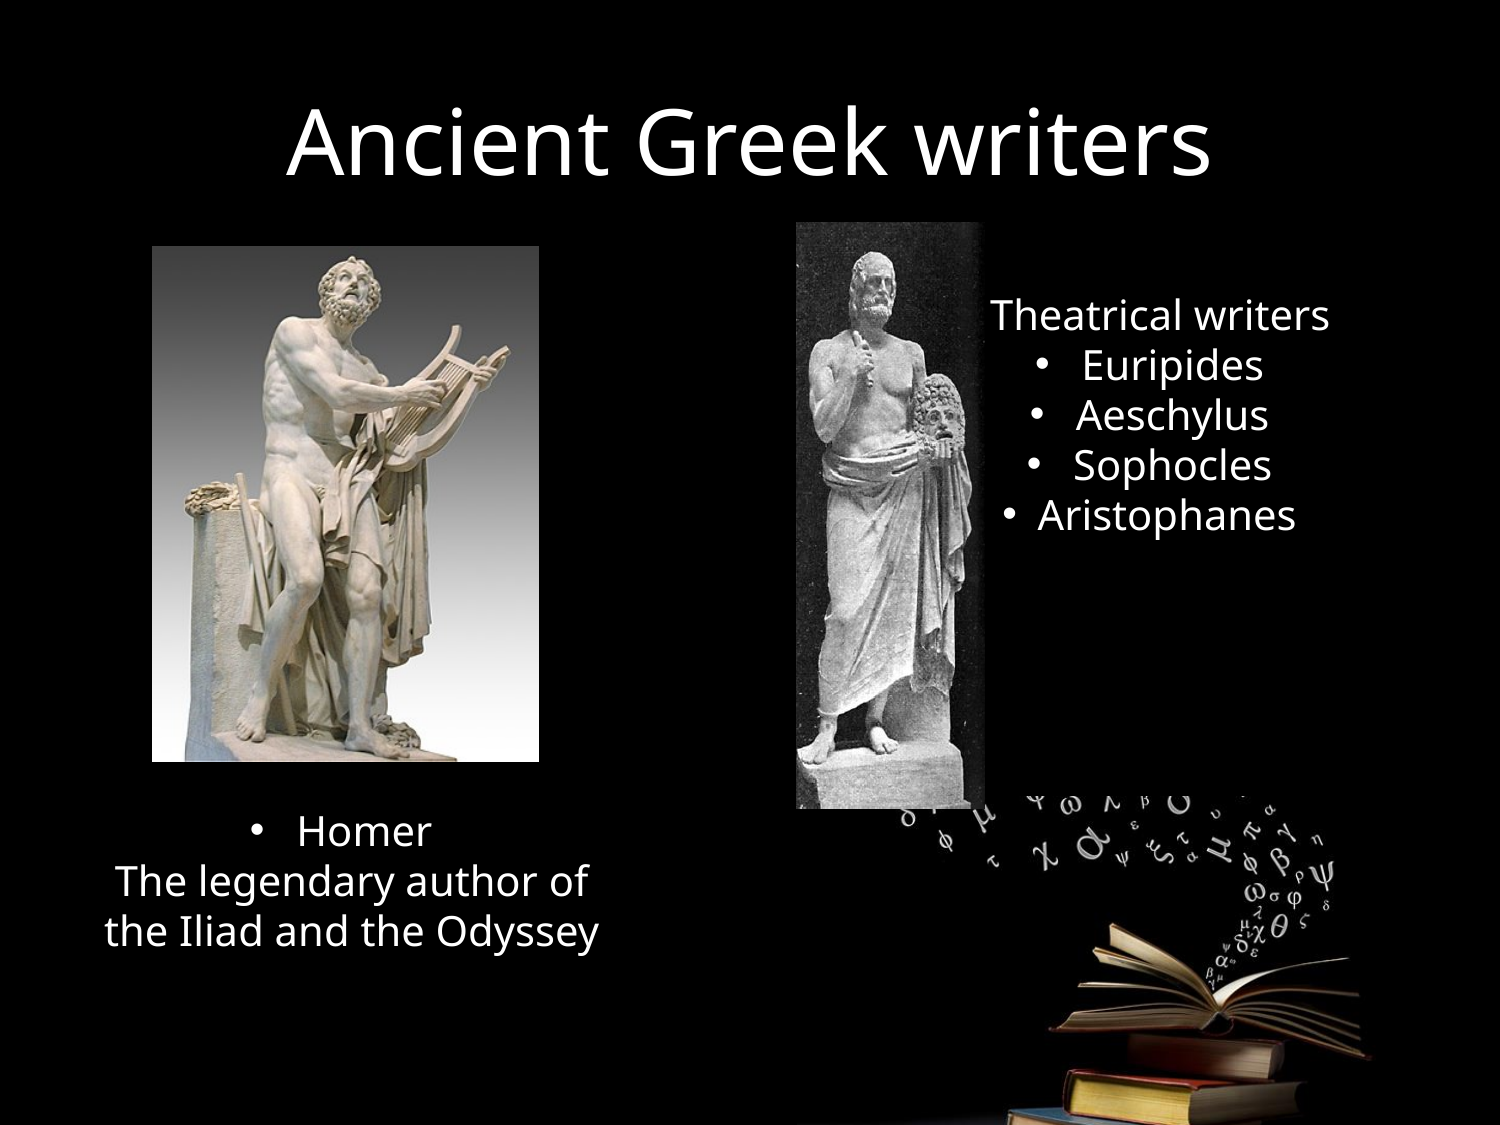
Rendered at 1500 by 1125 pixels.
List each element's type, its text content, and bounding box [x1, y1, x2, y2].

picture [152, 245, 540, 763]
picture [796, 222, 1500, 1125]
text_box Homer The legendary author of the Iliad and the Odyssey [70, 796, 633, 962]
title Ancient Greek writers [75, 45, 1425, 233]
text_box Theatrical writers Euripides Aeschylus Sophocles Aristophanes [988, 281, 1418, 592]
